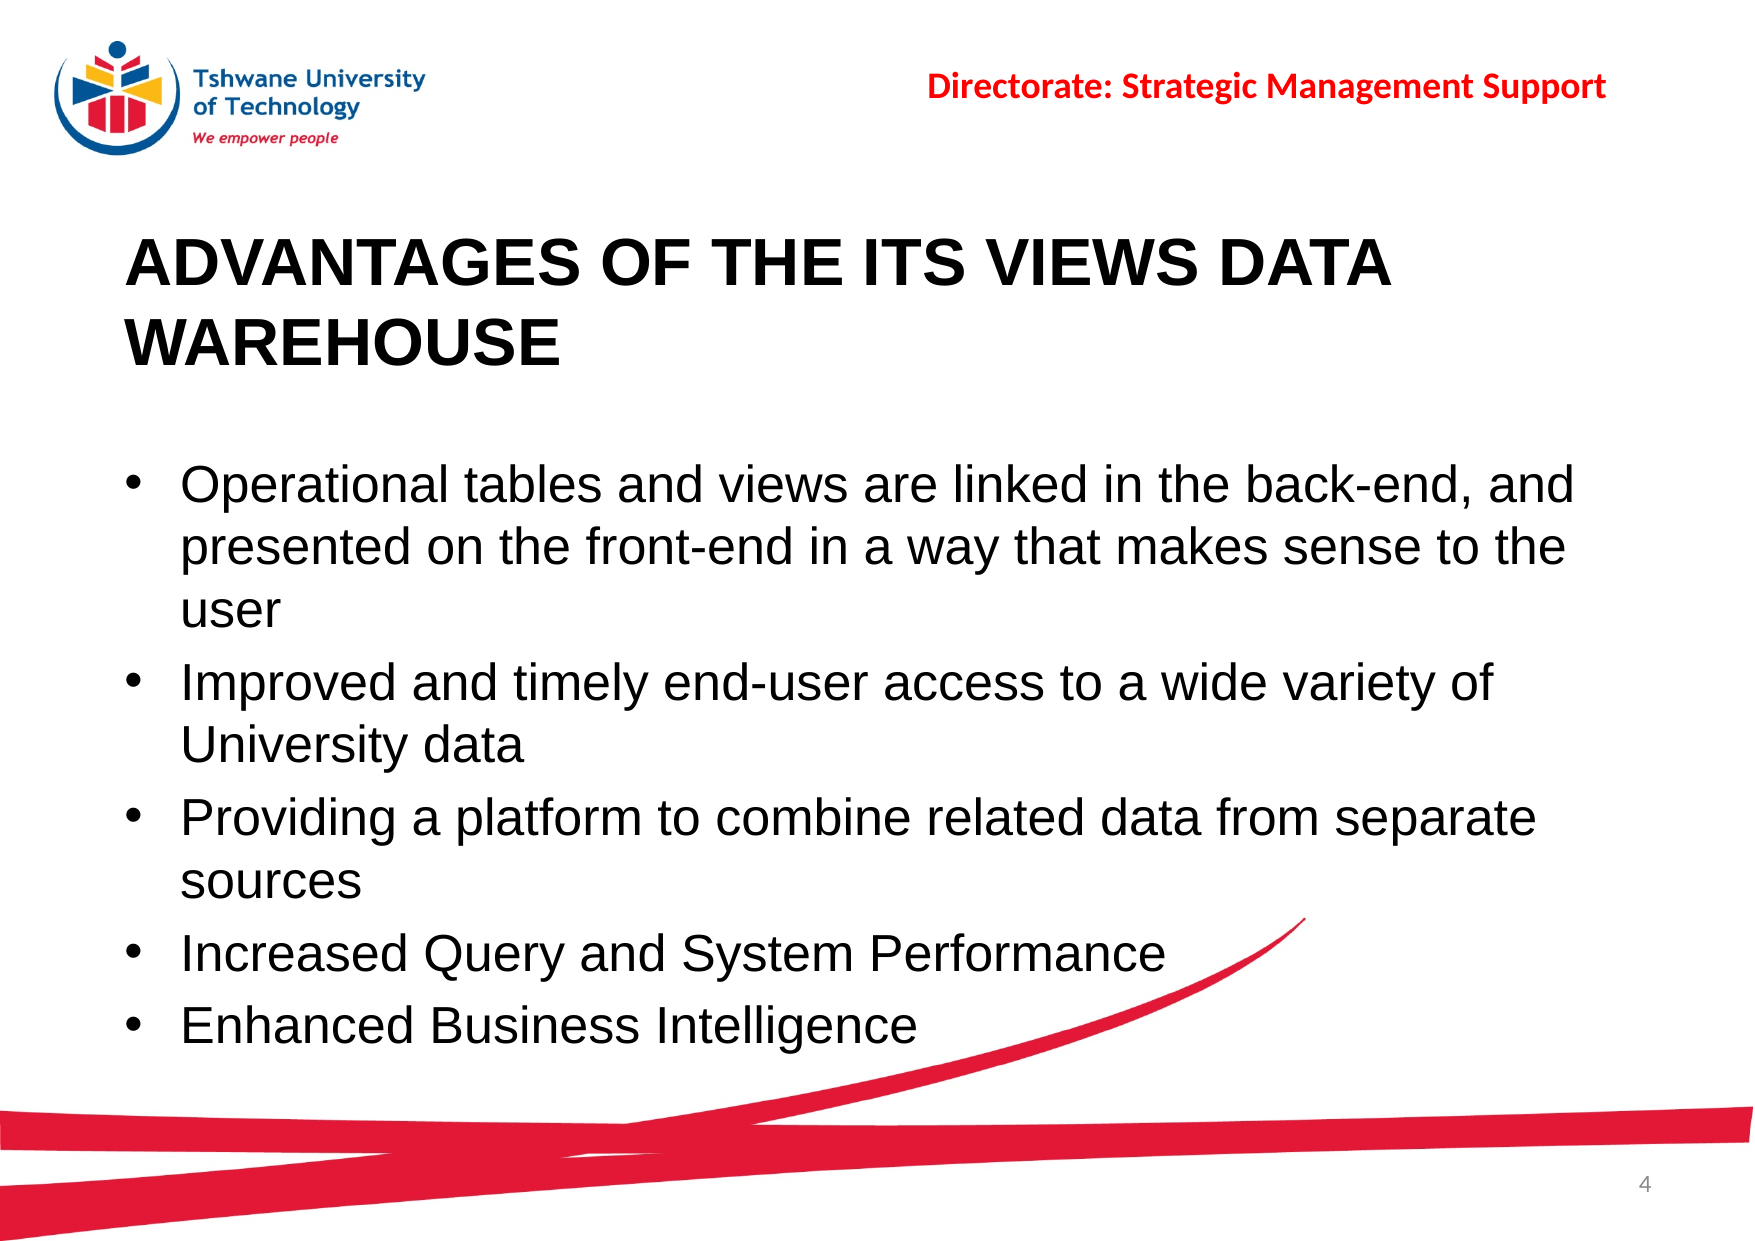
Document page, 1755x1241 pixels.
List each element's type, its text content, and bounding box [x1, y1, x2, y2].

list Operational tables and views are linked in the back-end, and presented on the front-end in a way that makes sense to the user Improved and timely end-user access to a wide variety of University data Providing a platform to combine related data from separate sources Increased Query and System Performance Enhanced Business Intelligence [109, 442, 1662, 1093]
text_box Directorate: Strategic Management Support [912, 53, 1669, 158]
picture [0, 41, 1753, 1241]
title Advantages of the ITS Views Data Warehouse [109, 194, 1664, 402]
slide_number 4 [1257, 1149, 1667, 1216]
